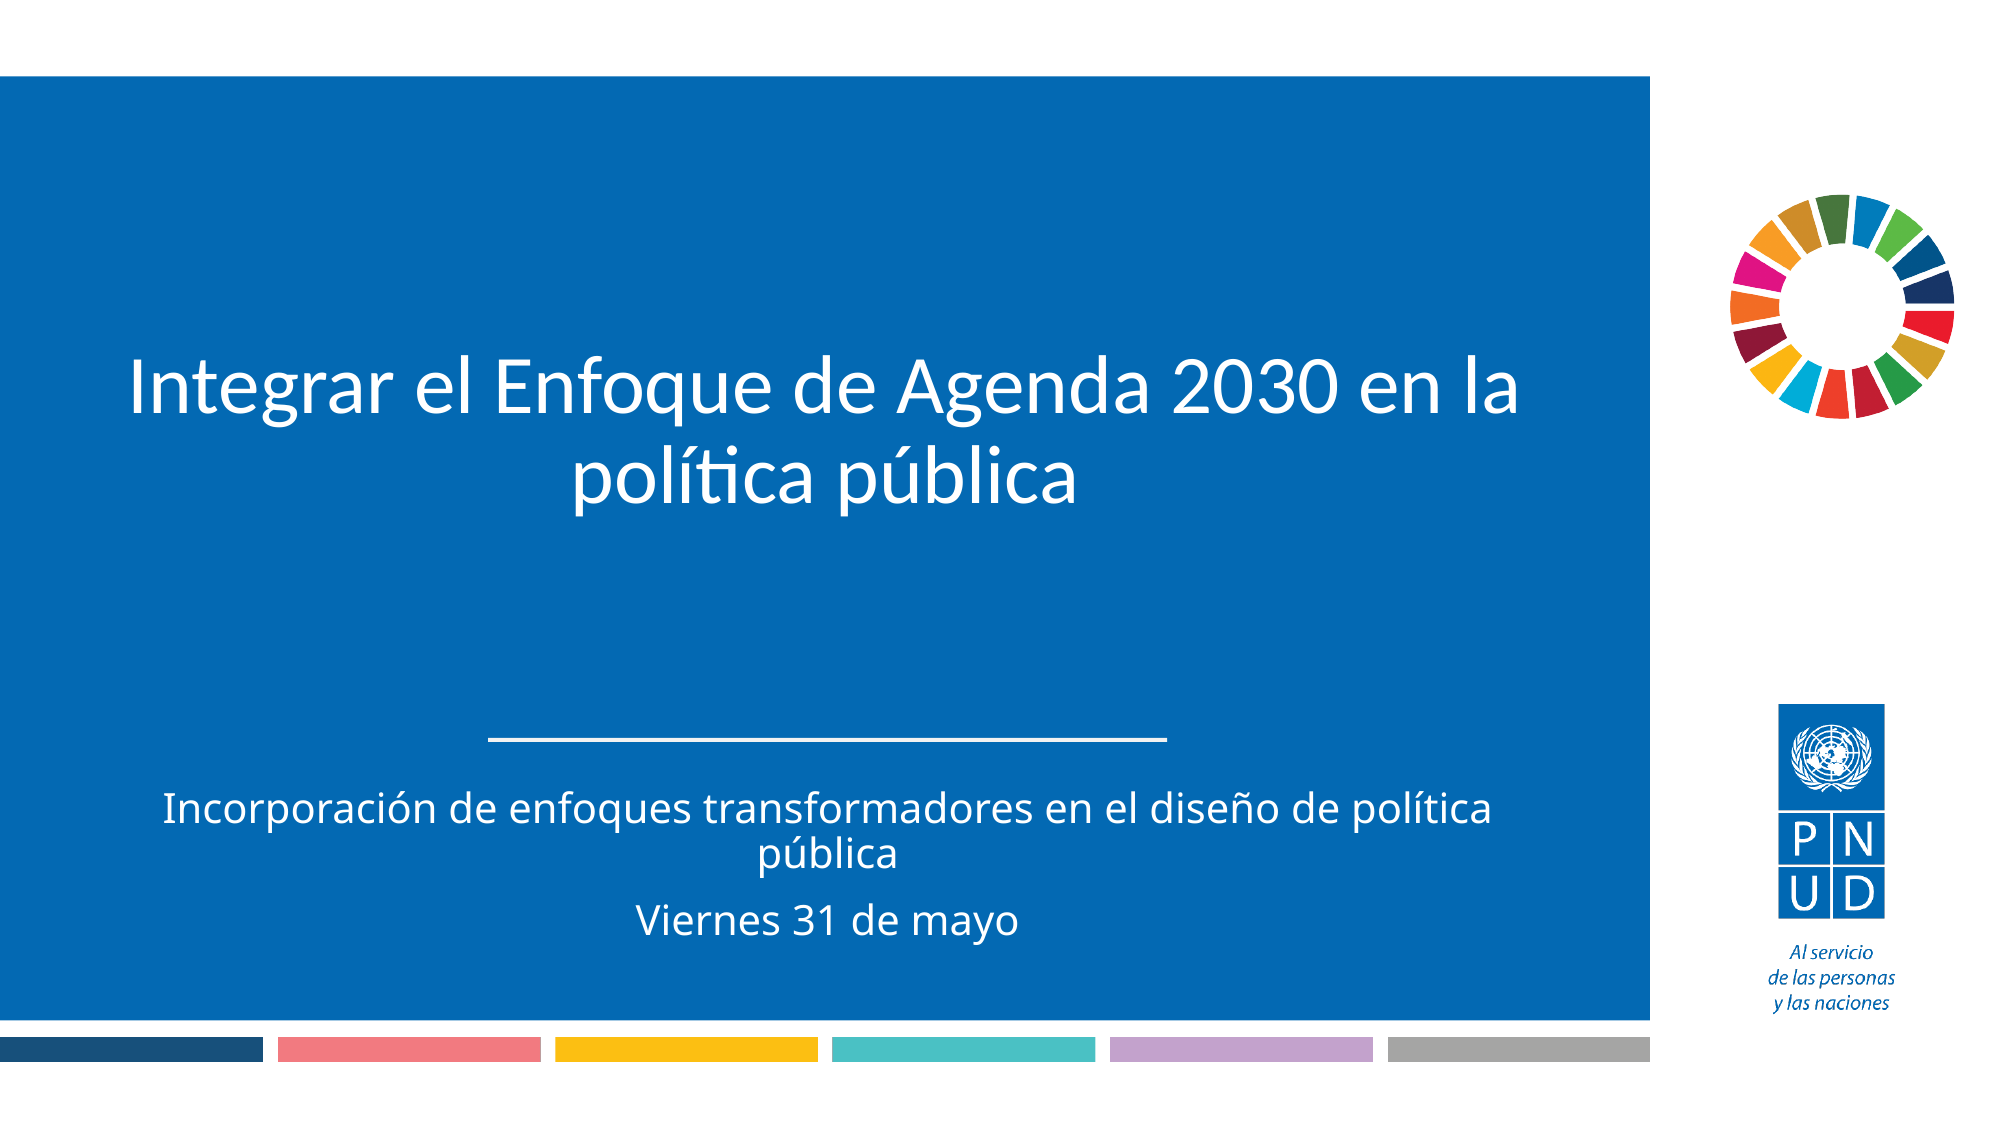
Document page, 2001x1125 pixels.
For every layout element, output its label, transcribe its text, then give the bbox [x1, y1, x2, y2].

picture [1724, 189, 1959, 424]
picture [0, 1037, 1650, 1062]
subtitle Incorporación de enfoques transformadores en el diseño de política pública Viernes 31 de mayo [77, 780, 1578, 973]
title Integrar el Enfoque de Agenda 2030 en la política pública [75, 137, 1575, 530]
picture [1765, 704, 1900, 1021]
text_box [487, 737, 1168, 743]
